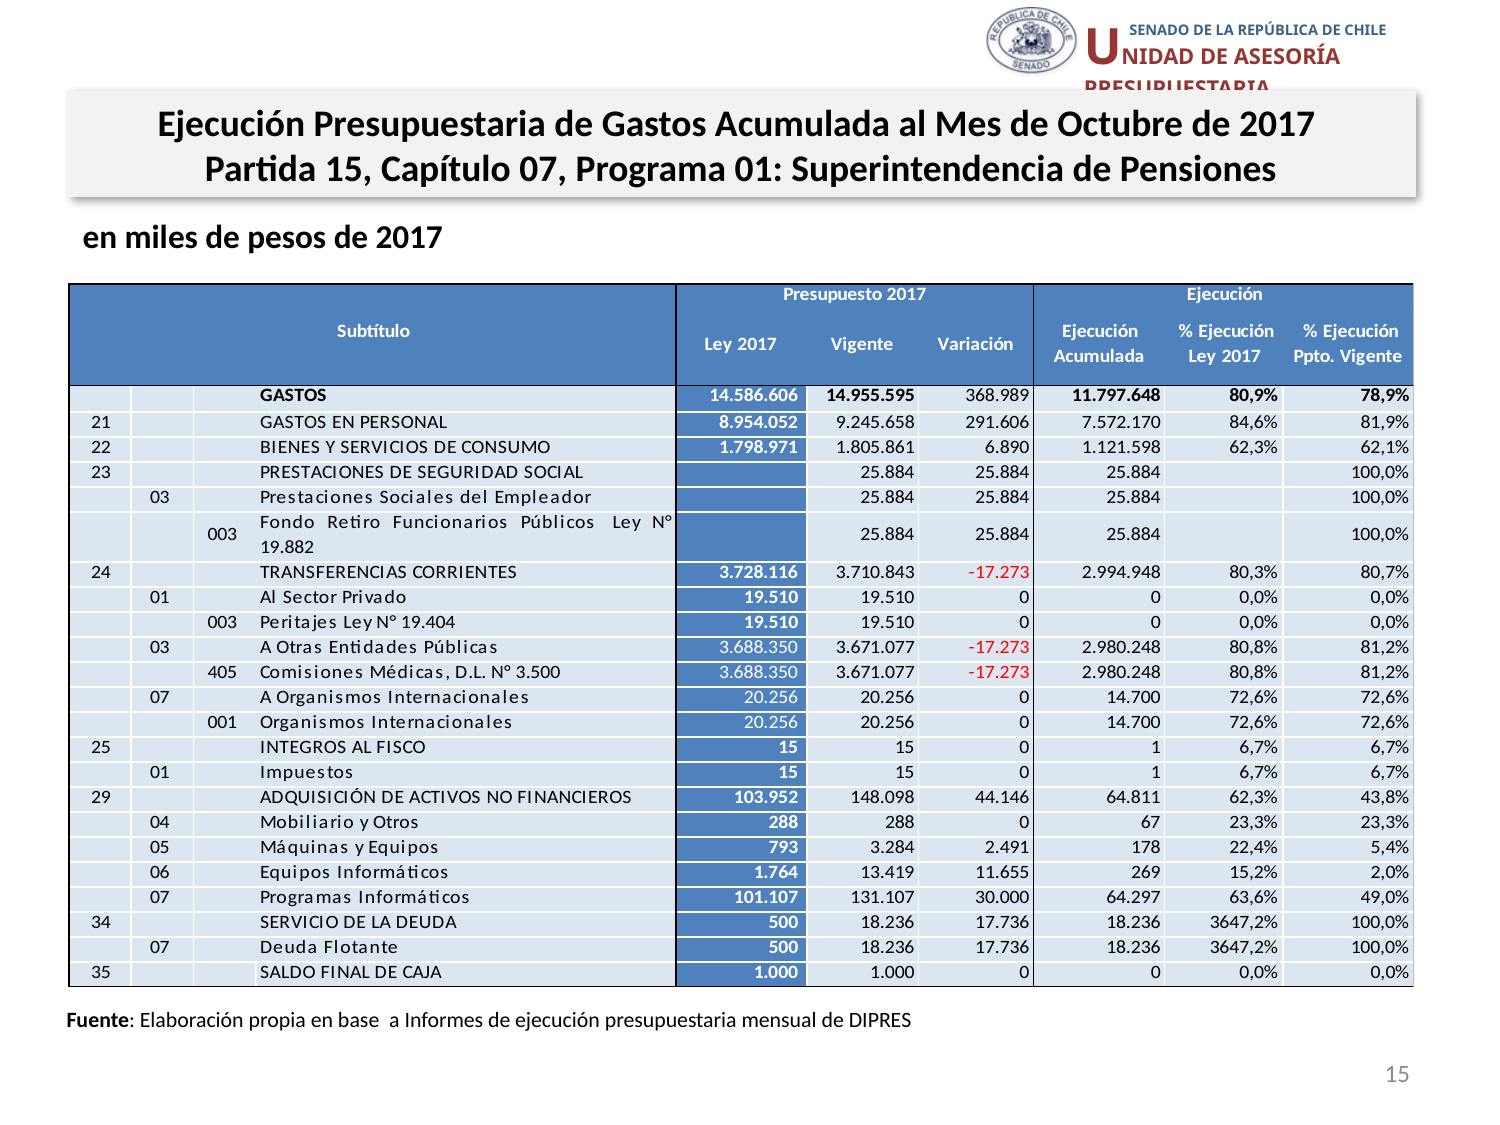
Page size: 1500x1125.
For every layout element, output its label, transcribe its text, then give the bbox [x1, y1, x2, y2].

text_box Ejecución Presupuestaria de Gastos Acumulada al Mes de Octubre de 2017 Partida 15, Capítulo 07, Programa 01: Superintendencia de Pensiones [67, 90, 1415, 197]
footer Fuente: Elaboración propia en base a Informes de ejecución presupuestaria mensual de DIPRES [51, 998, 1431, 1059]
text_box en miles de pesos de 2017 [67, 208, 1418, 283]
picture [986, 7, 1079, 76]
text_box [67, 282, 1416, 988]
slide_number 15 [1074, 1042, 1425, 1103]
